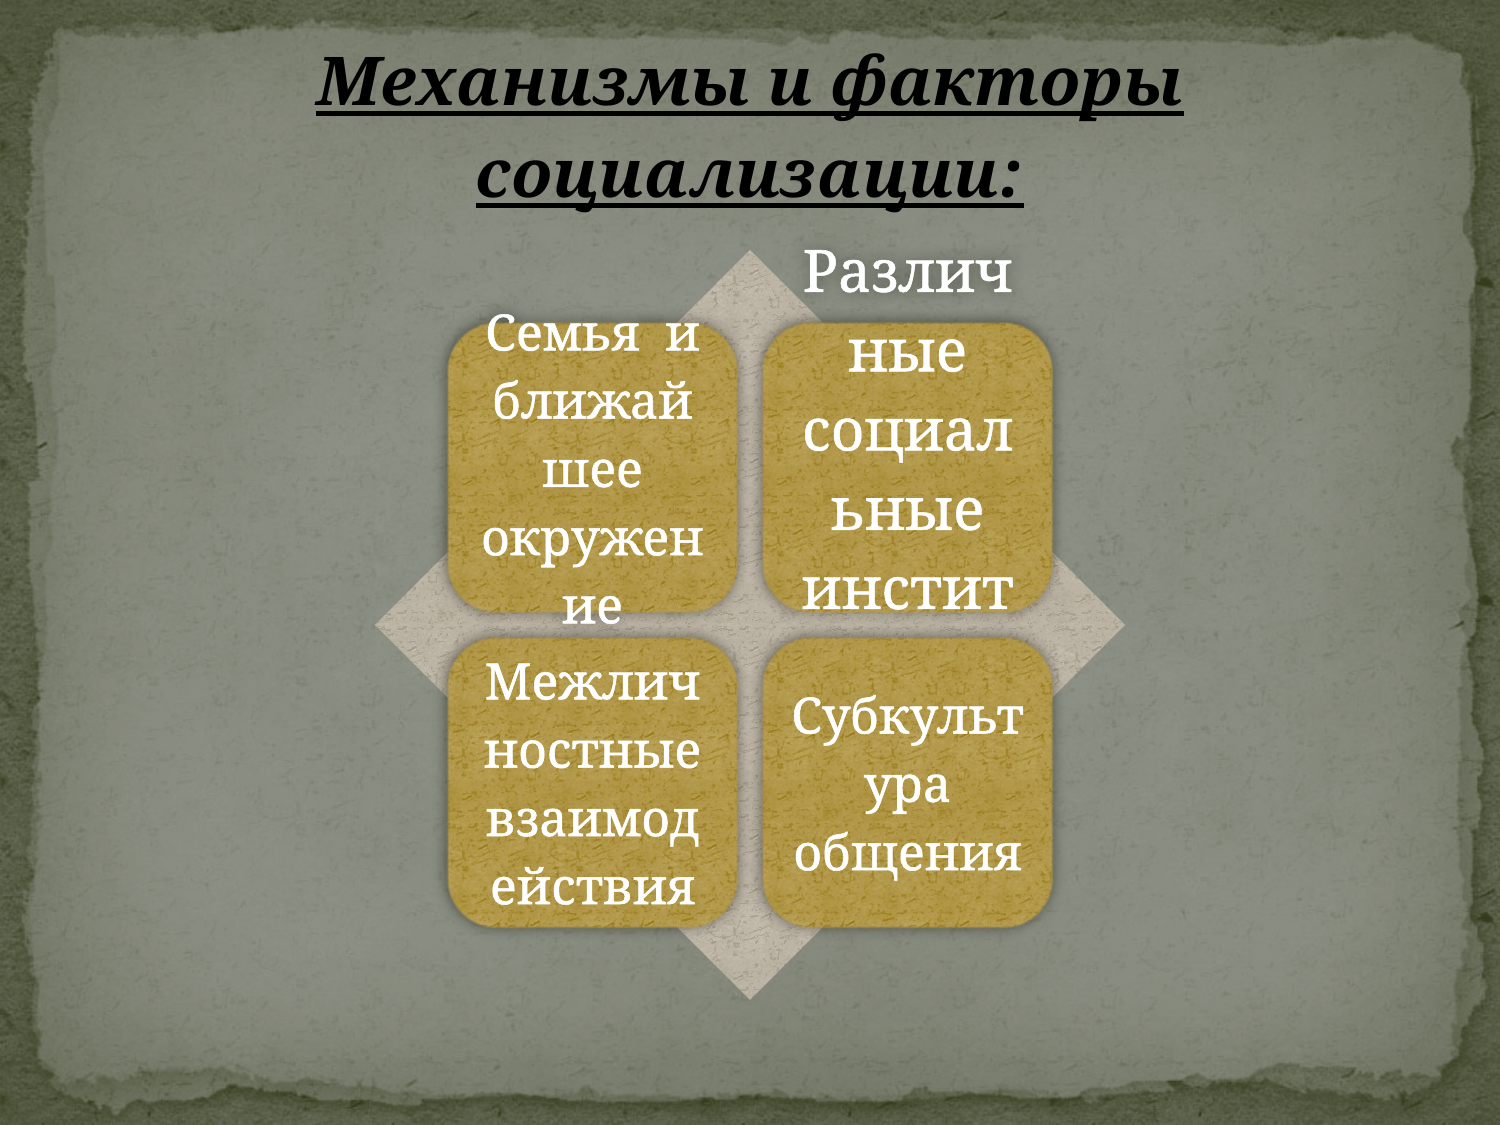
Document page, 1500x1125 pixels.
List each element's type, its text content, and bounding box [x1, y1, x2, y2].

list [77, 252, 1424, 998]
title Механизмы и факторы социализации: [74, 24, 1425, 225]
